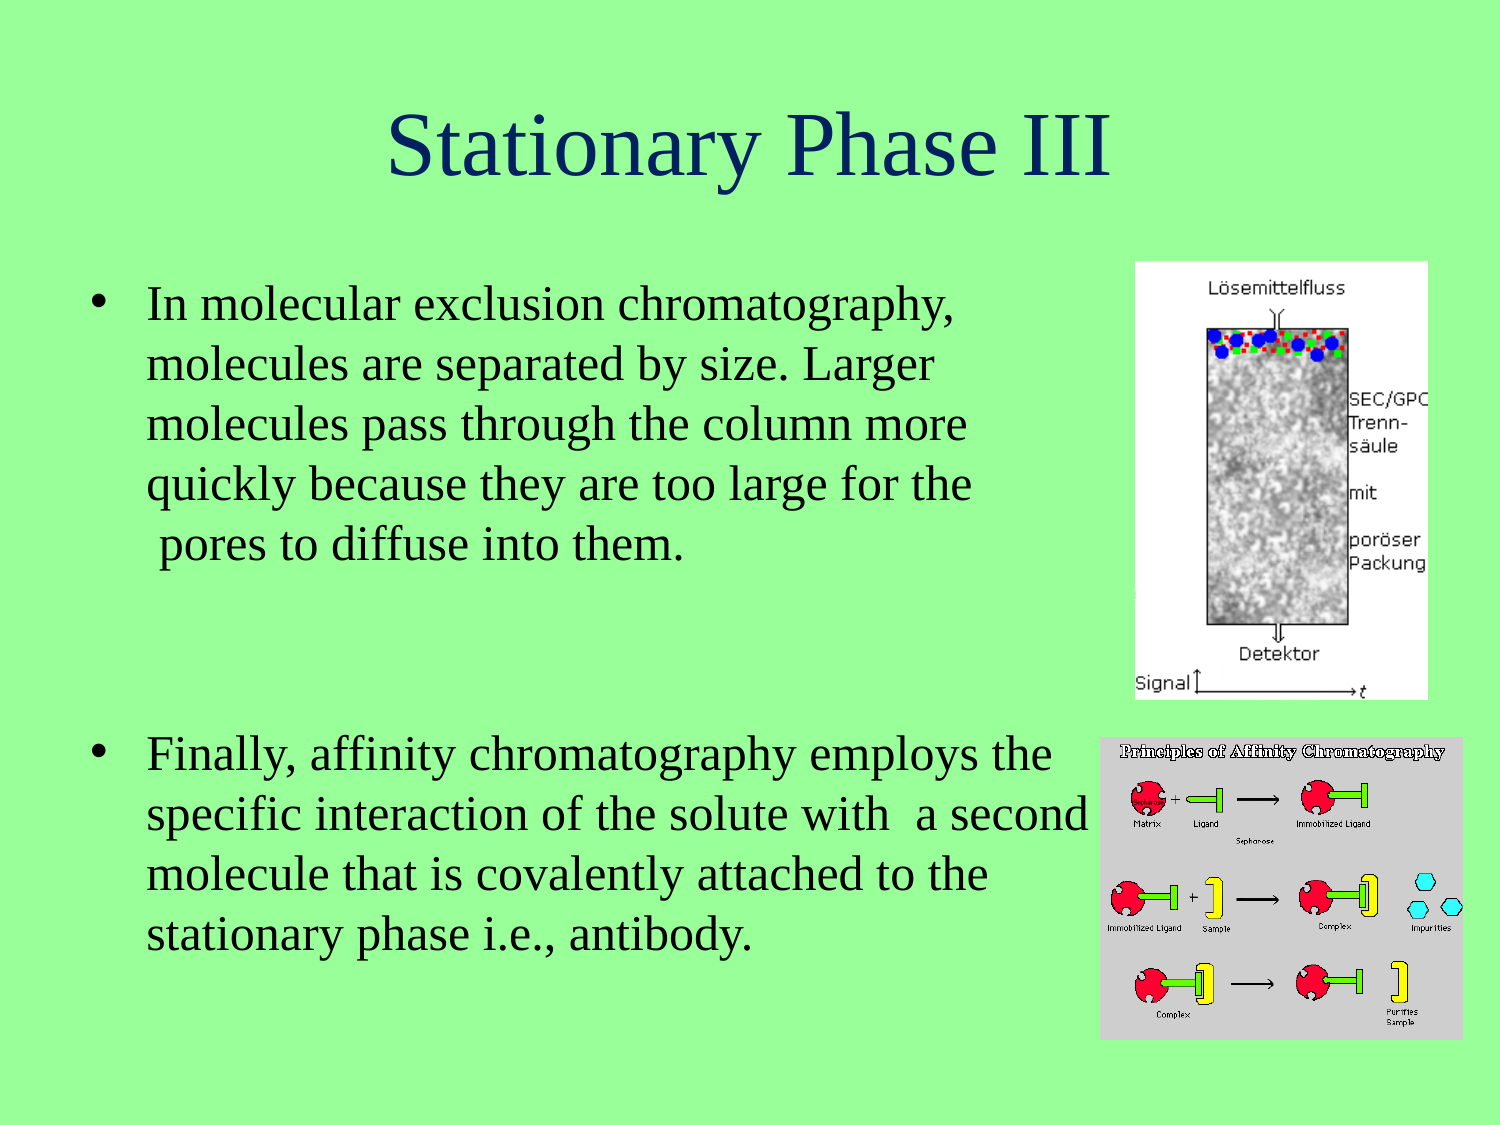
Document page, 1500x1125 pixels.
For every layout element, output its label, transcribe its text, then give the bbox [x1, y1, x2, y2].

list In molecular exclusion chromatography, molecules are separated by size. Larger molecules pass through the column more quickly because they are too large for the pores to diffuse into them. Finally, affinity chromatography employs the specific interaction of the solute with a second molecule that is covalently attached to the stationary phase i.e., antibody. [75, 262, 1113, 1005]
picture [1135, 261, 1428, 700]
picture [1099, 737, 1463, 1041]
title Stationary Phase III [75, 45, 1425, 233]
